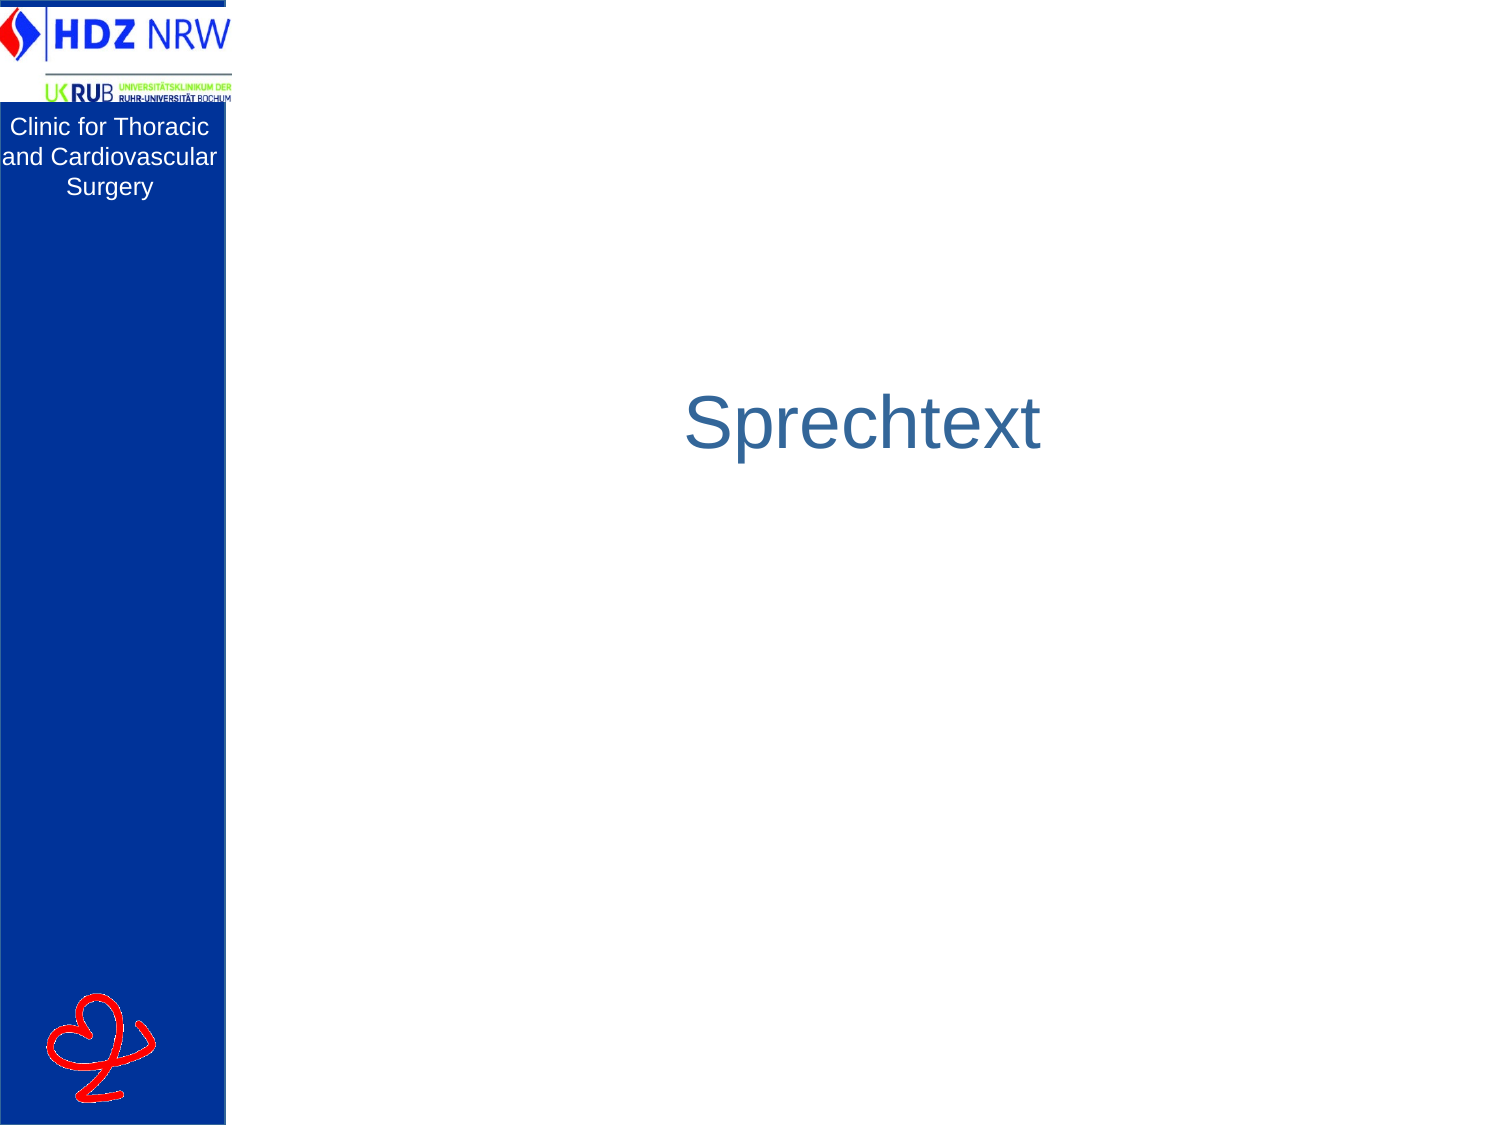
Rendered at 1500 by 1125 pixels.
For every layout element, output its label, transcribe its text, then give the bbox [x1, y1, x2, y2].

picture [41, 987, 159, 1106]
title Sprechtext [337, 324, 1388, 513]
picture [0, 7, 232, 102]
